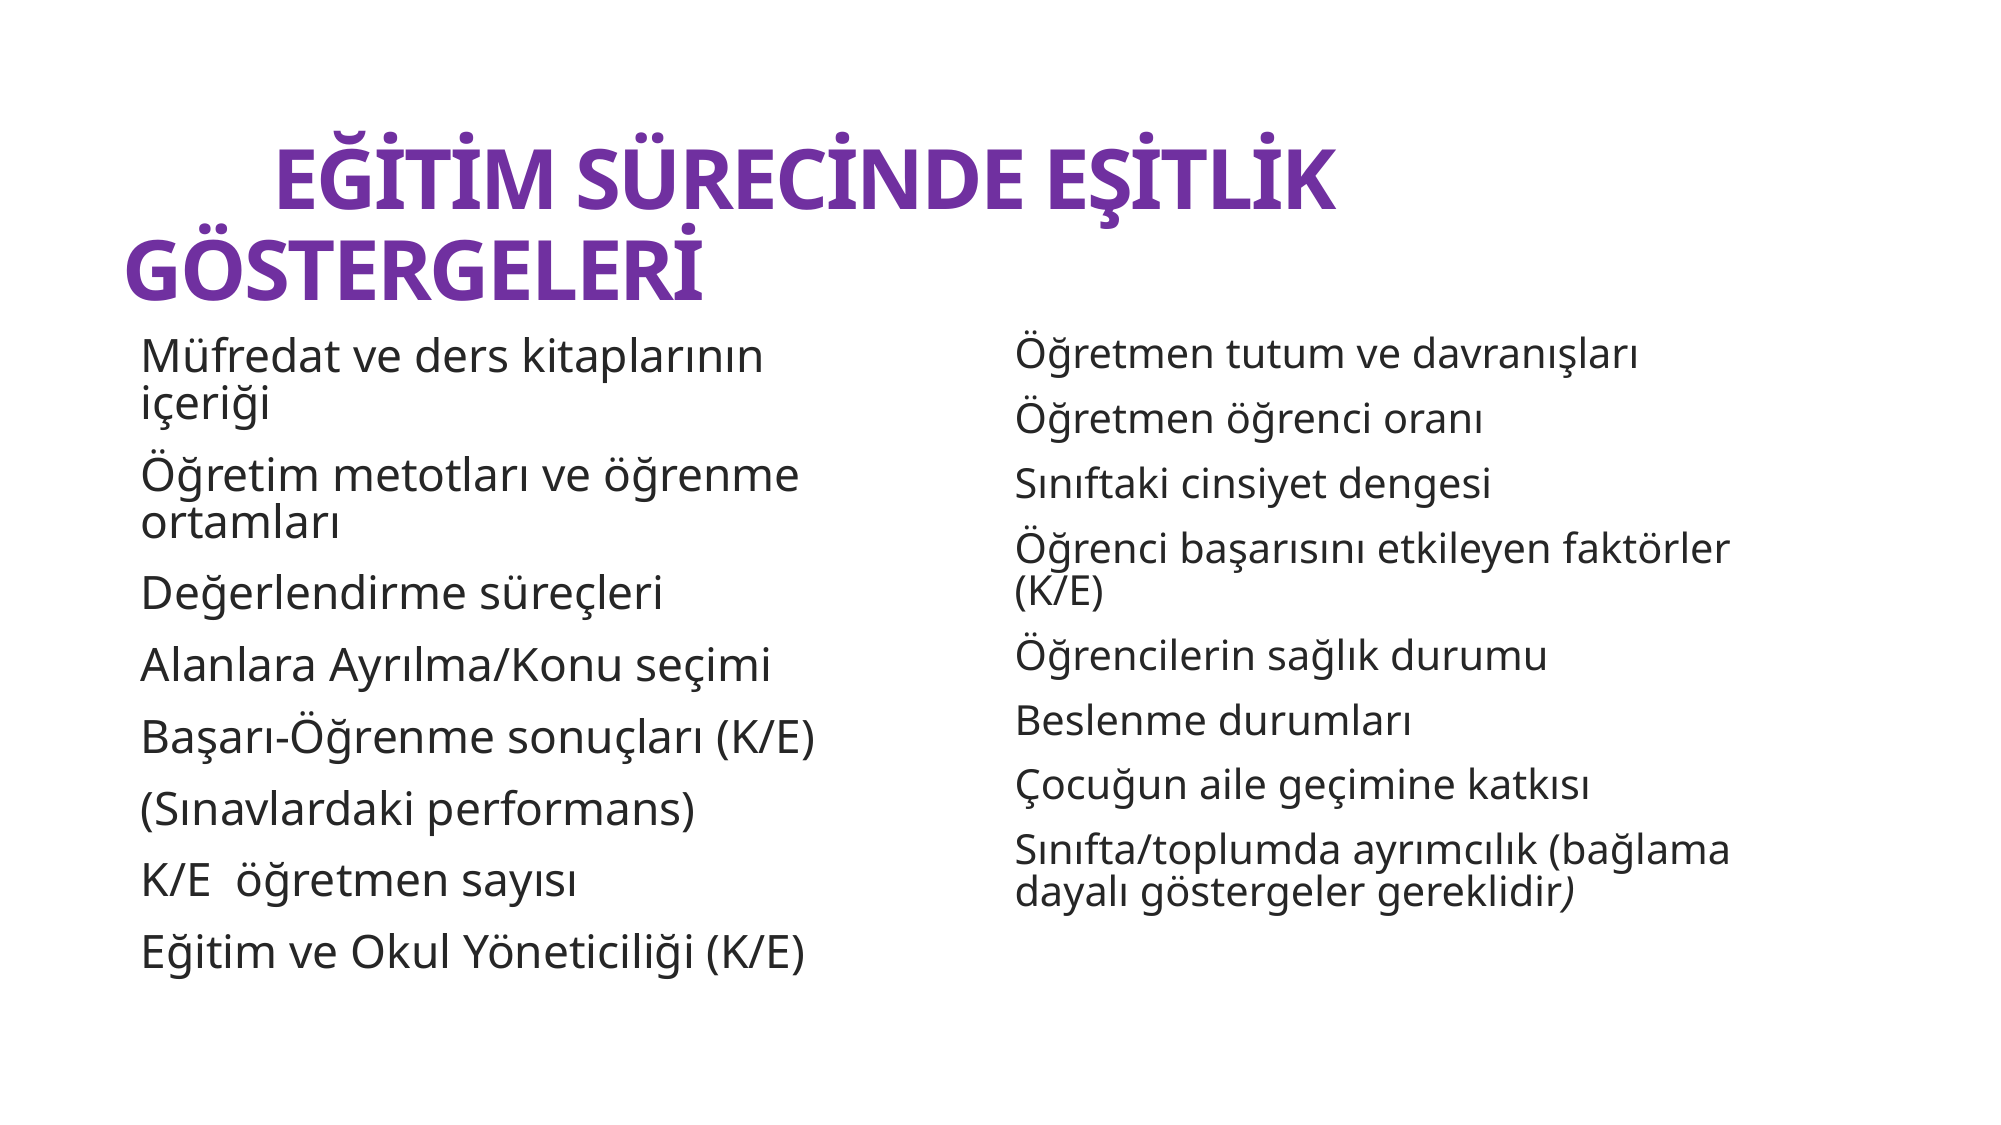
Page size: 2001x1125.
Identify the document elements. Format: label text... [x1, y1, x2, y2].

list Öğretmen tutum ve davranışları Öğretmen öğrenci oranı Sınıftaki cinsiyet dengesi Öğrenci başarısını etkileyen faktörler (K/E) Öğrencilerin sağlık durumu Beslenme durumları Çocuğun aile geçimine katkısı Sınıfta/toplumda ayrımcılık (bağlama dayalı göstergeler gereklidir) [986, 327, 1752, 946]
title EĞİTİM SÜRECİNDE EŞİTLİK GÖSTERGELERİ [107, 81, 1875, 354]
list Müfredat ve ders kitaplarının içeriği Öğretim metotları ve öğrenme ortamları Değerlendirme süreçleri Alanlara Ayrılma/Konu seçimi Başarı-Öğrenme sonuçları (K/E) (Sınavlardaki performans) K/E öğretmen sayısı Eğitim ve Okul Yöneticiliği (K/E) [111, 327, 876, 996]
